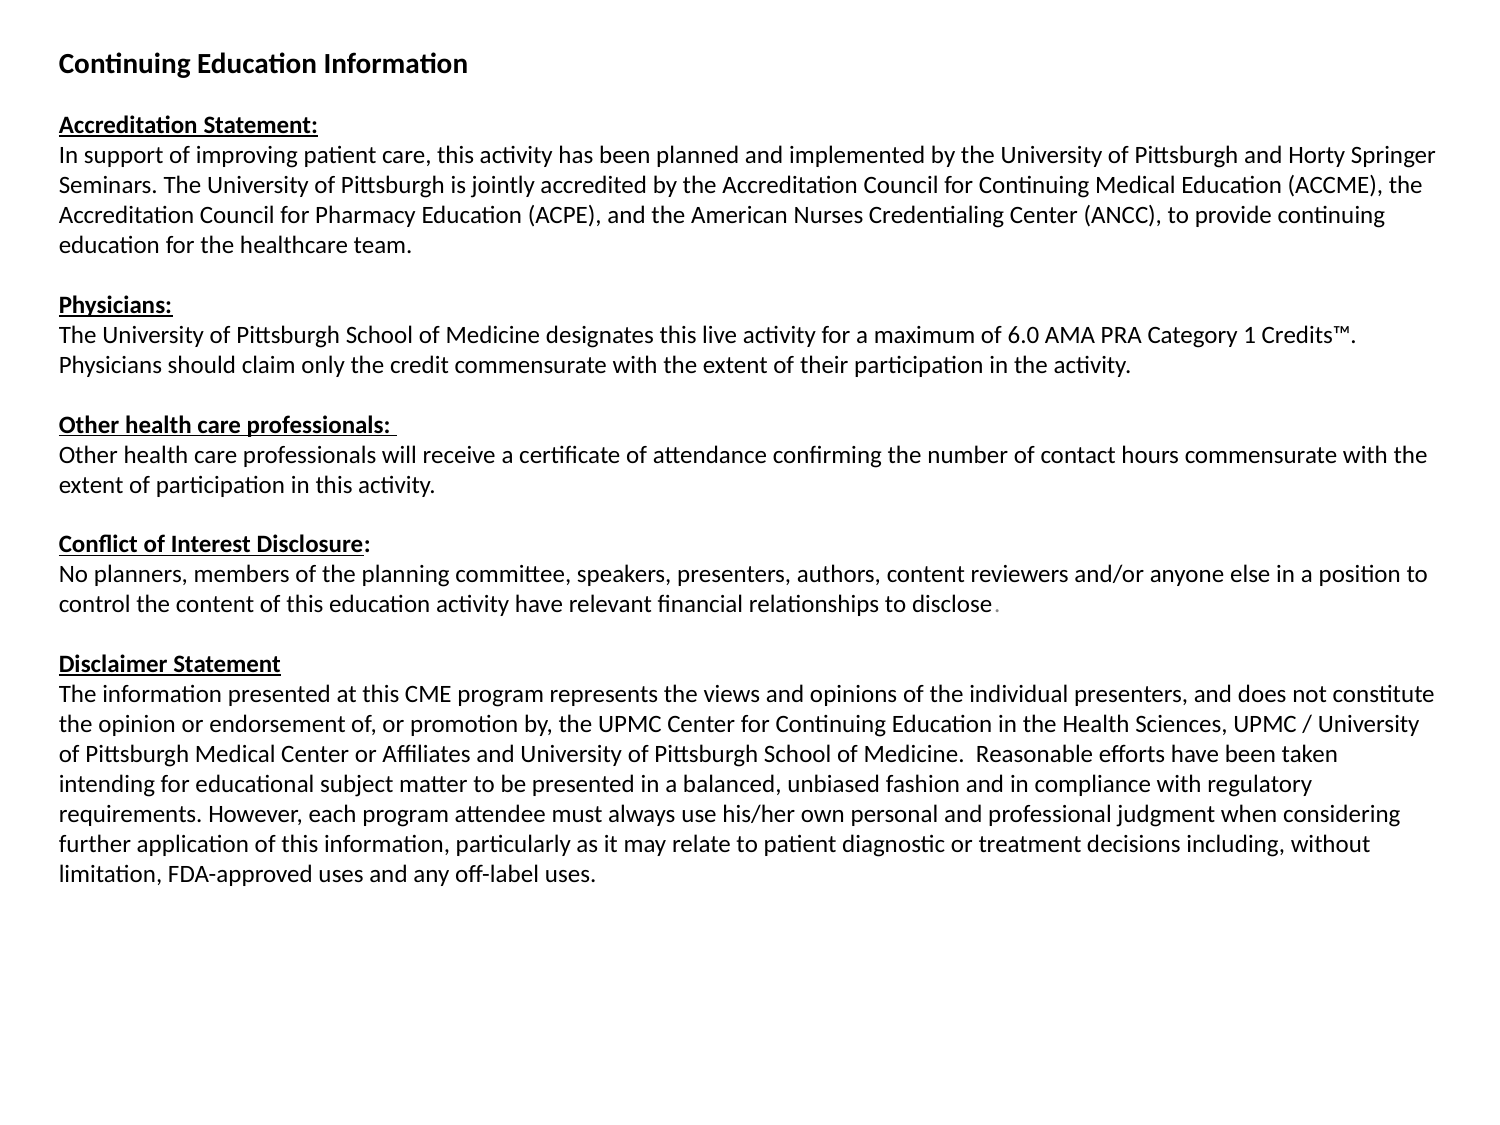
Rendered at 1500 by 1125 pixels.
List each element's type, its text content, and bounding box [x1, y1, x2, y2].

subtitle Continuing Education Information Accreditation Statement: In support of improving patient care, this activity has been planned and implemented by the University of Pittsburgh and Horty Springer Seminars. The University of Pittsburgh is jointly accredited by the Accreditation Council for Continuing Medical Education (ACCME), the Accreditation Council for Pharmacy Education (ACPE), and the American Nurses Credentialing Center (ANCC), to provide continuing education for the healthcare team. Physicians: The University of Pittsburgh School of Medicine designates this live activity for a maximum of 6.0 AMA PRA Category 1 Credits™. Physicians should claim only the credit commensurate with the extent of their participation in the activity. Other health care professionals: Other health care professionals will receive a certificate of attendance confirming the number of contact hours commensurate with the extent of participation in this activity. Conflict of Interest Disclosure: No planners, members of the planning committee, speakers, presenters, authors, content reviewers and/or anyone else in a position to control the content of this education activity have relevant financial relationships to disclose. Disclaimer Statement The information presented at this CME program represents the views and opinions of the individual presenters, and does not constitute the opinion or endorsement of, or promotion by, the UPMC Center for Continuing Education in the Health Sciences, UPMC / University of Pittsburgh Medical Center or Affiliates and University of Pittsburgh School of Medicine. Reasonable efforts have been taken intending for educational subject matter to be presented in a balanced, unbiased fashion and in compliance with regulatory requirements. However, each program attendee must always use his/her own personal and professional judgment when considering further application of this information, particularly as it may relate to patient diagnostic or treatment decisions including, without limitation, FDA-approved uses and any off-label uses. [43, 36, 1457, 1089]
